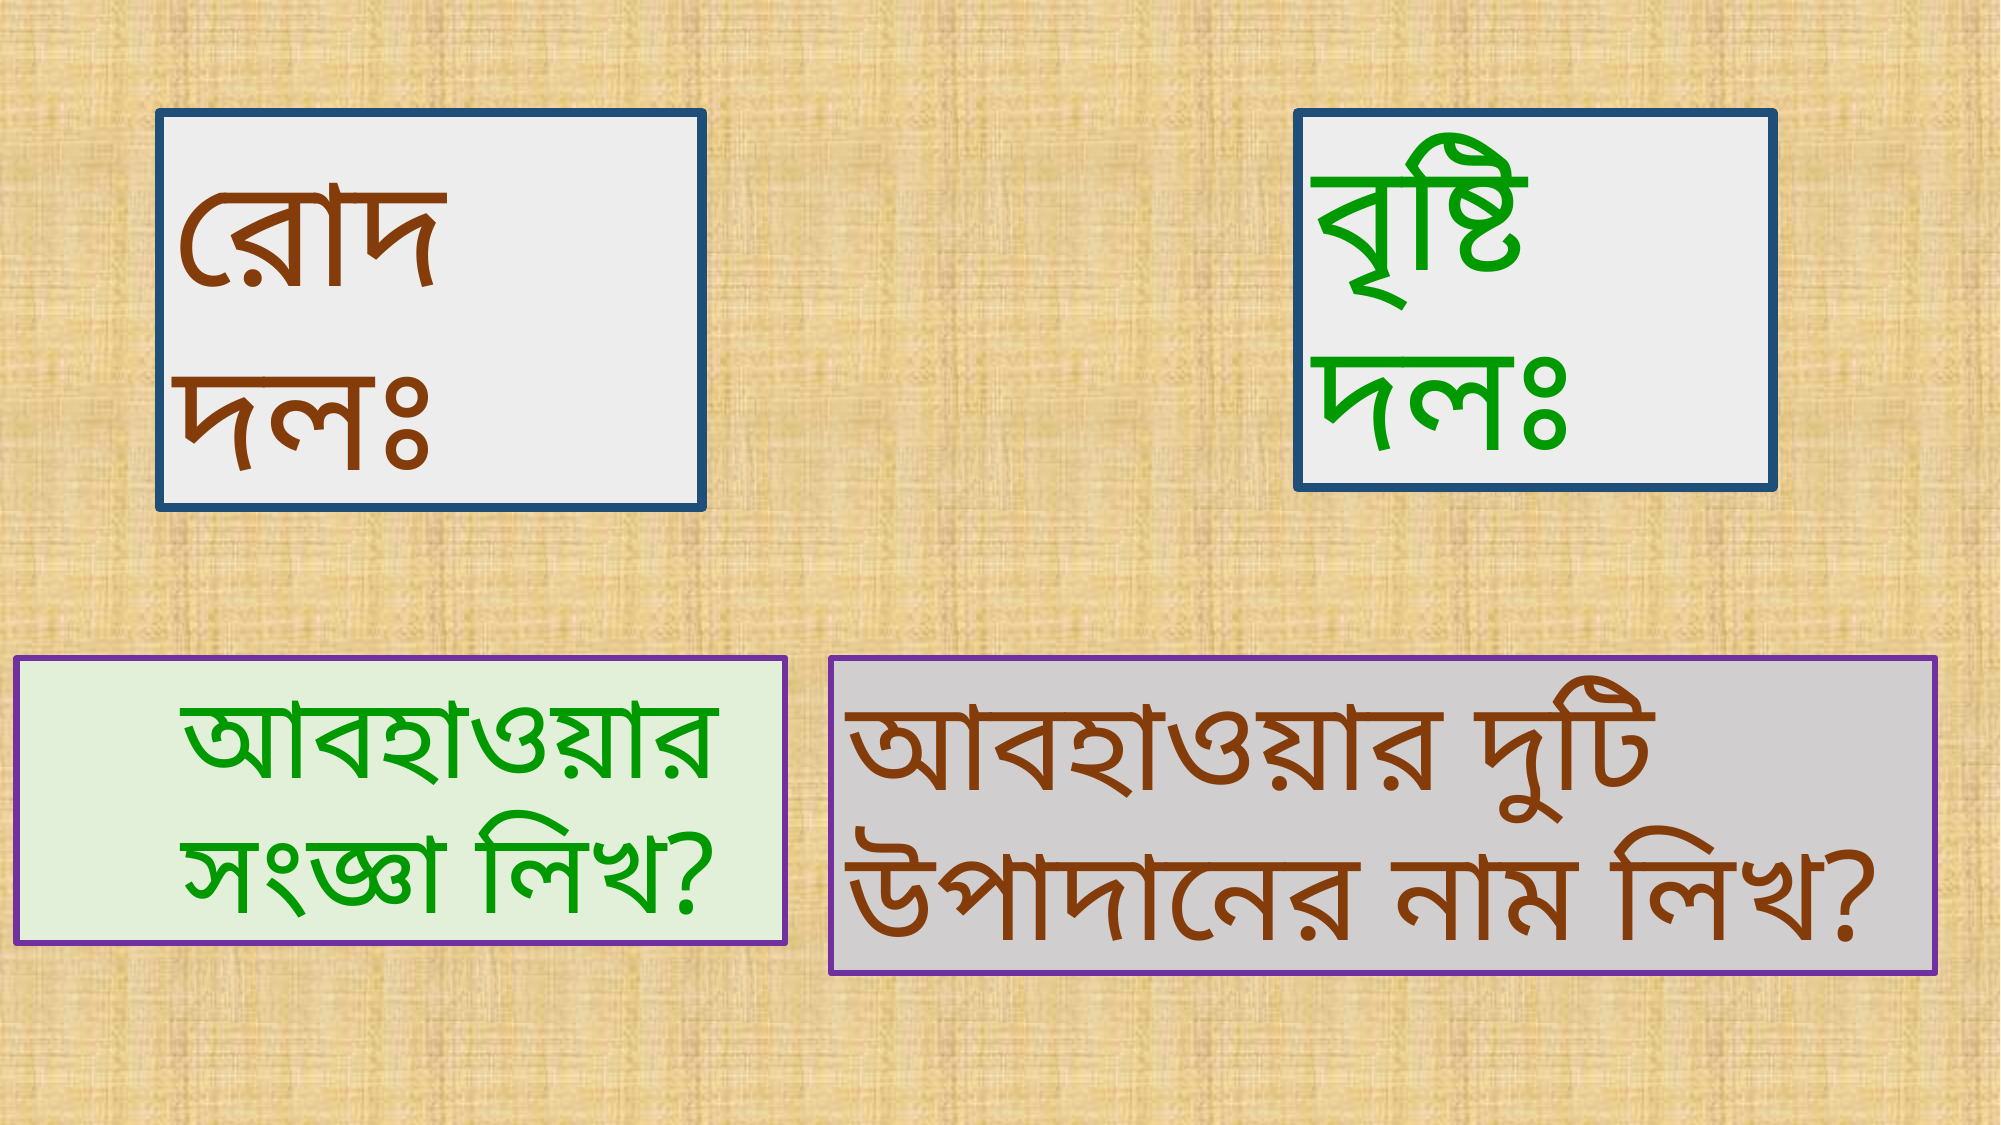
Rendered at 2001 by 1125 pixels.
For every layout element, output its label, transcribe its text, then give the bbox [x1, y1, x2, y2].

text_box আবহাওয়ার দুটি উপাদানের নাম লিখ? [831, 658, 1936, 973]
text_box আবহাওয়ার সংজ্ঞা লিখ? [16, 658, 786, 943]
picture [0, 0, 2001, 1125]
text_box বৃষ্টি দলঃ [1297, 112, 1773, 488]
text_box রোদ দলঃ [159, 112, 702, 508]
